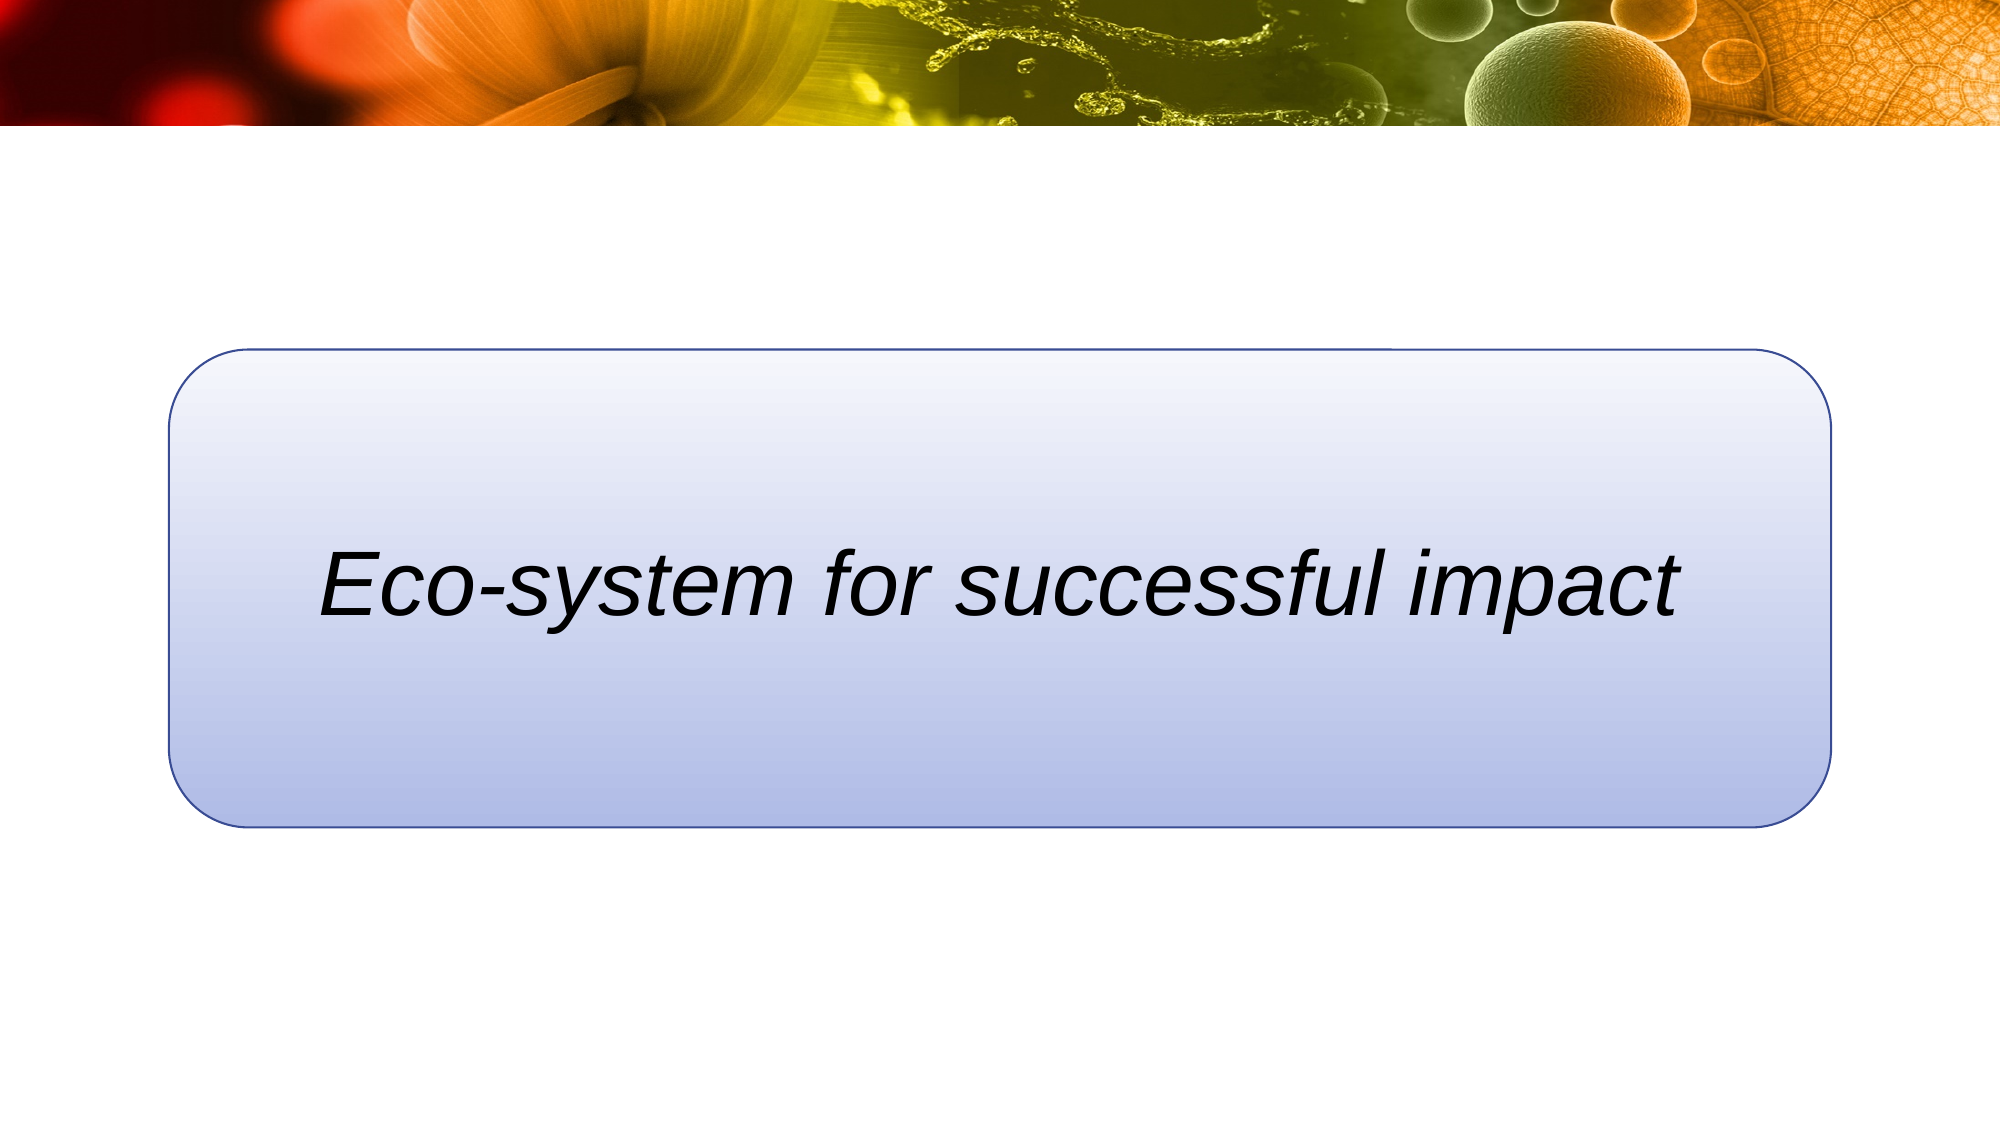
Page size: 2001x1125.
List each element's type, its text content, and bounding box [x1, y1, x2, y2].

picture [0, 0, 2000, 126]
list Eco-system for successful impact [181, 528, 1819, 649]
text_box [167, 348, 1833, 829]
